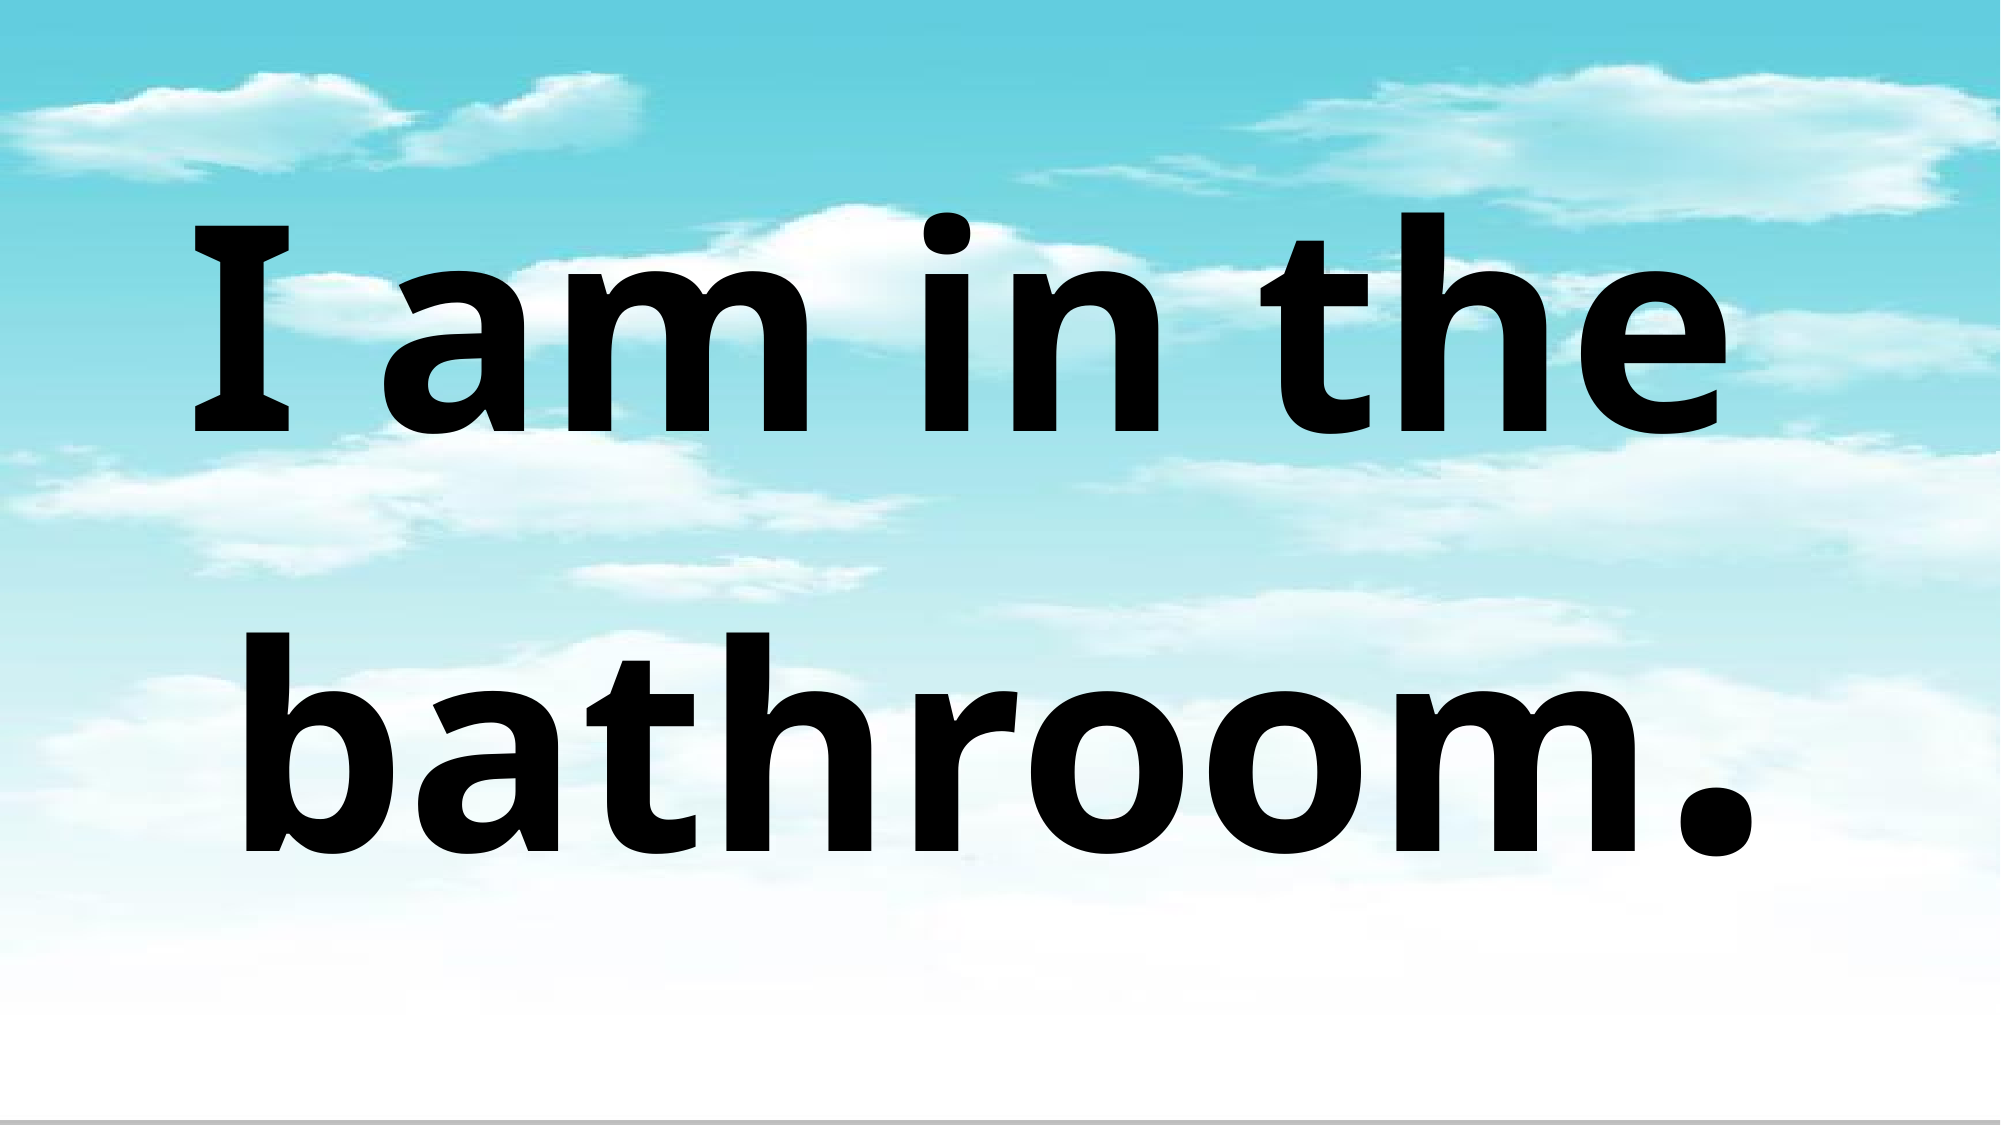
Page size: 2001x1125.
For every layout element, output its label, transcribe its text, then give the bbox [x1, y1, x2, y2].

title I am in the bathroom. [0, 0, 2000, 1125]
